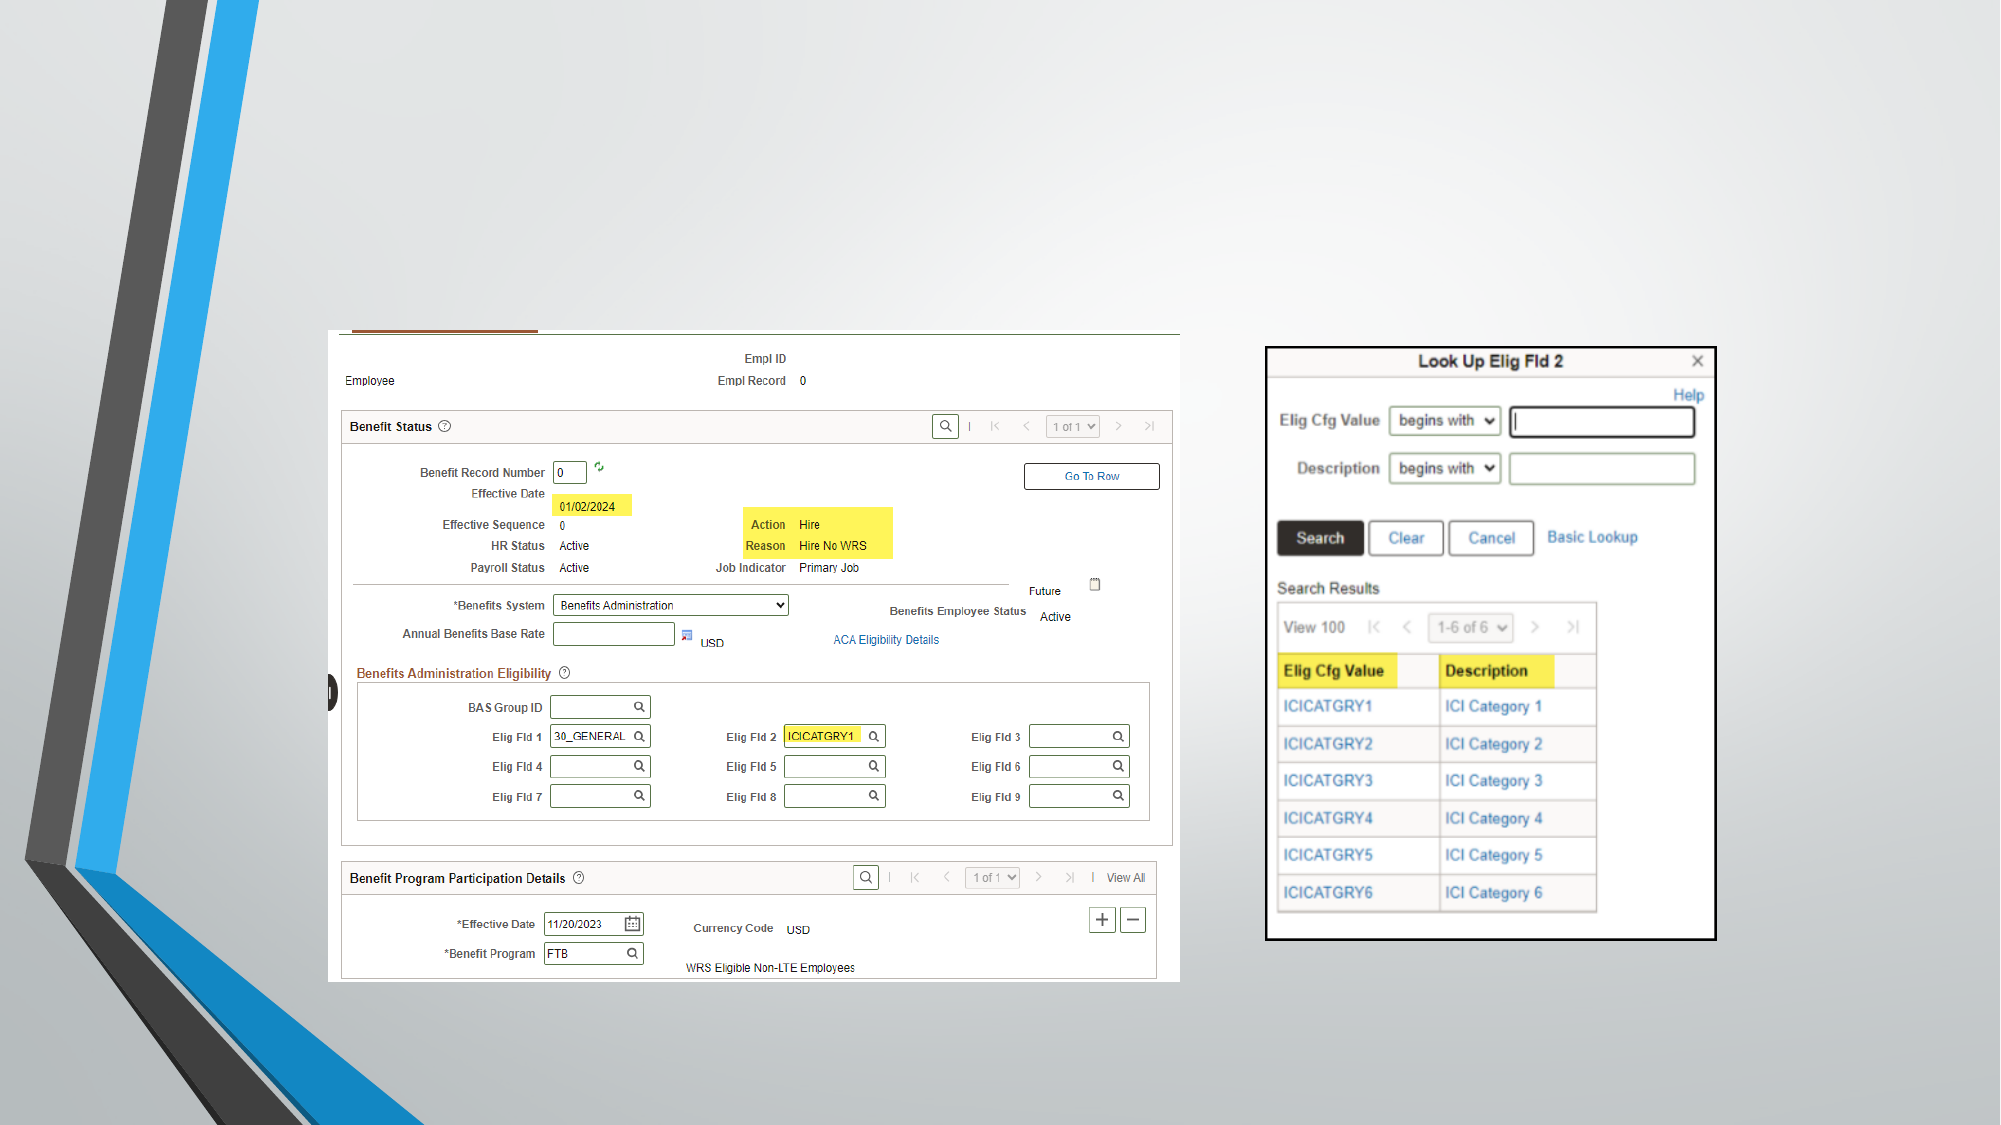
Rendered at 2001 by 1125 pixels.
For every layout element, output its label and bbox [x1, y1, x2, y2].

list [1265, 346, 1718, 941]
list [328, 330, 1181, 982]
